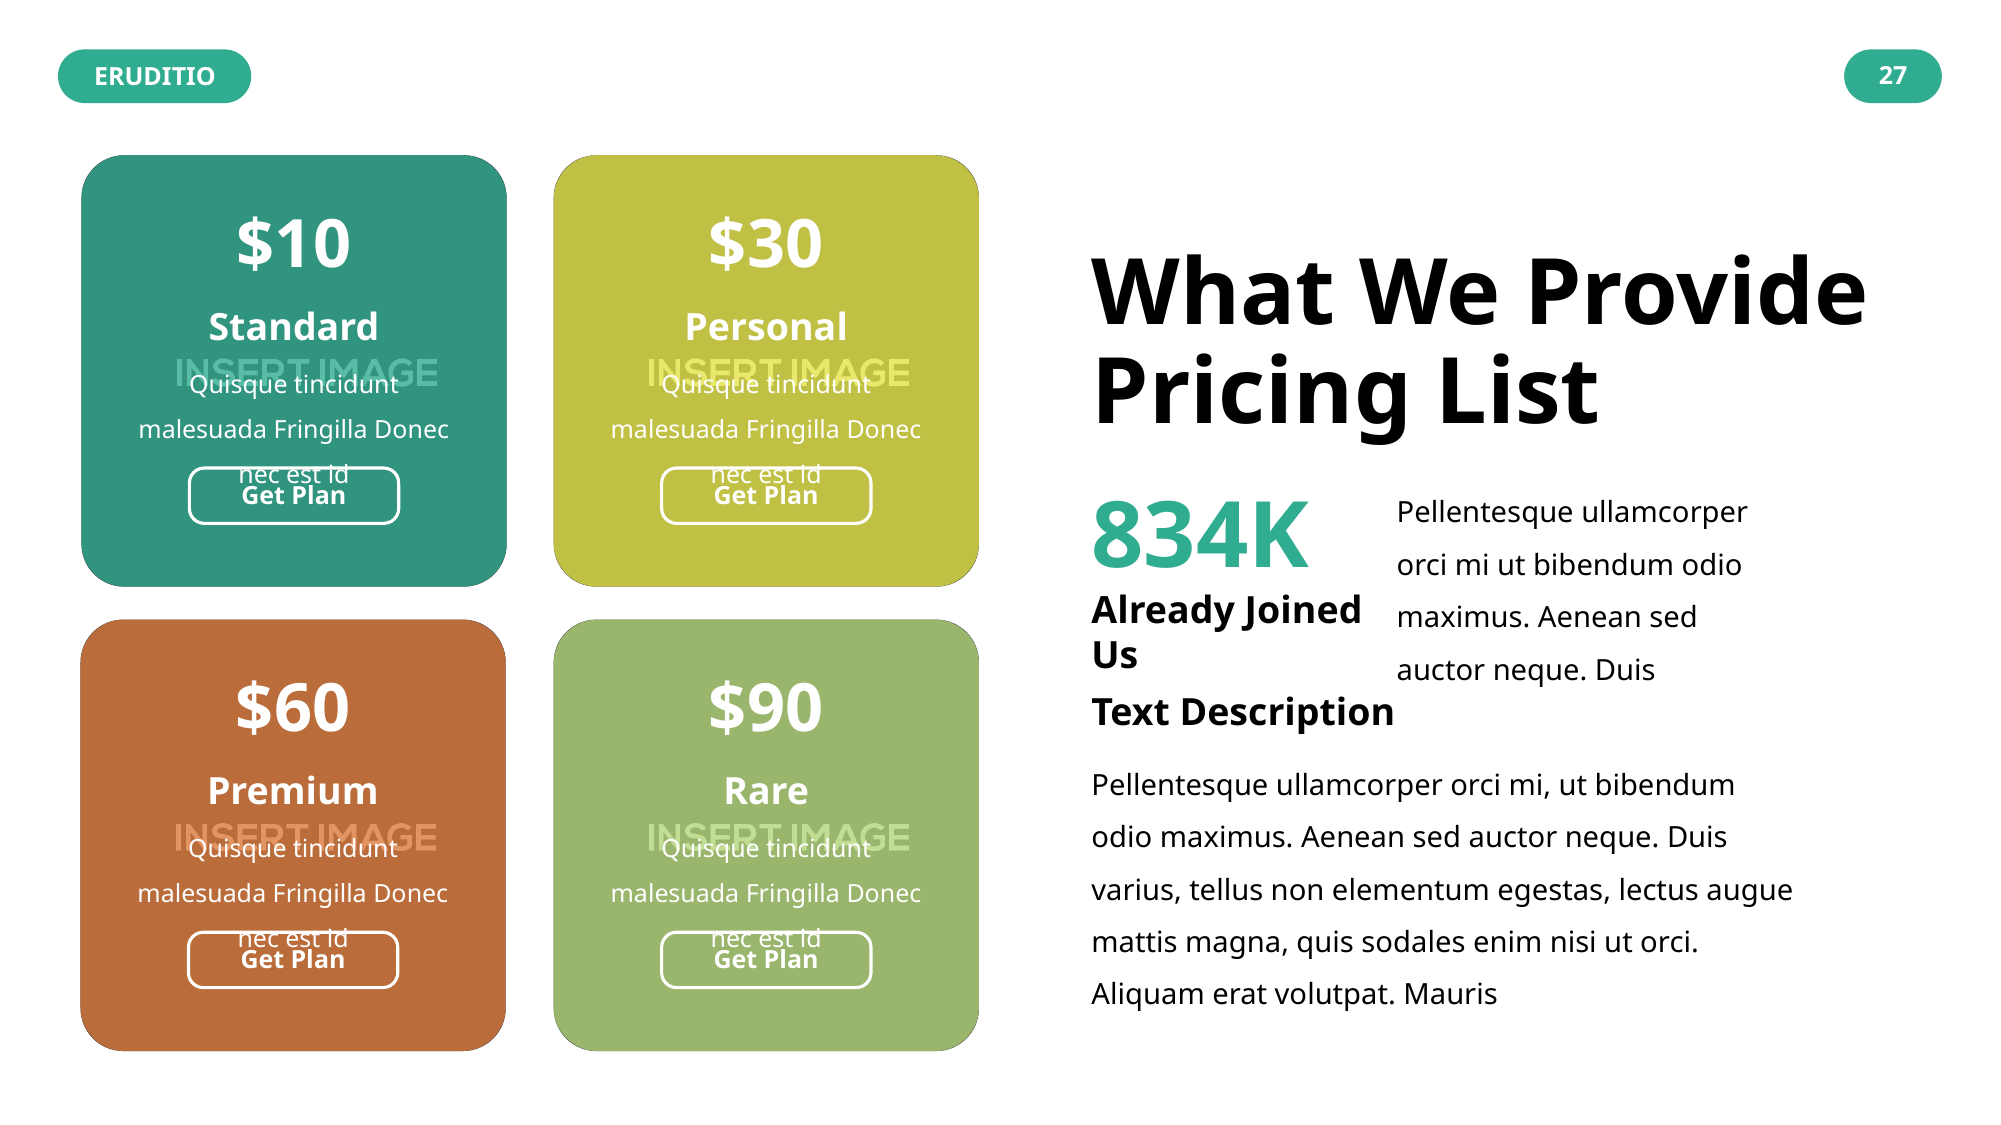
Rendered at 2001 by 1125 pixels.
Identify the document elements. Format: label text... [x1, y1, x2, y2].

picture [553, 155, 979, 587]
picture [80, 619, 506, 1052]
text_box Text Description [1076, 684, 1461, 741]
text_box 834K [1076, 468, 1339, 578]
text_box Pellentesque ullamcorper orci mi, ut bibendum odio maximus. Aenean sed auctor neque. Duis varius, tellus non elementum egestas, lectus augue mattis magna, quis sodales enim nisi ut orci. Aliquam erat volutpat. Mauris [1076, 741, 1818, 1018]
title What We Provide Pricing List [1076, 186, 2000, 503]
picture [81, 155, 507, 587]
text_box Already Joined Us [1076, 578, 1381, 684]
picture [553, 619, 979, 1052]
text_box Pellentesque ullamcorper orci mi ut bibendum odio maximus. Aenean sed auctor neque. Duis [1381, 468, 1808, 694]
